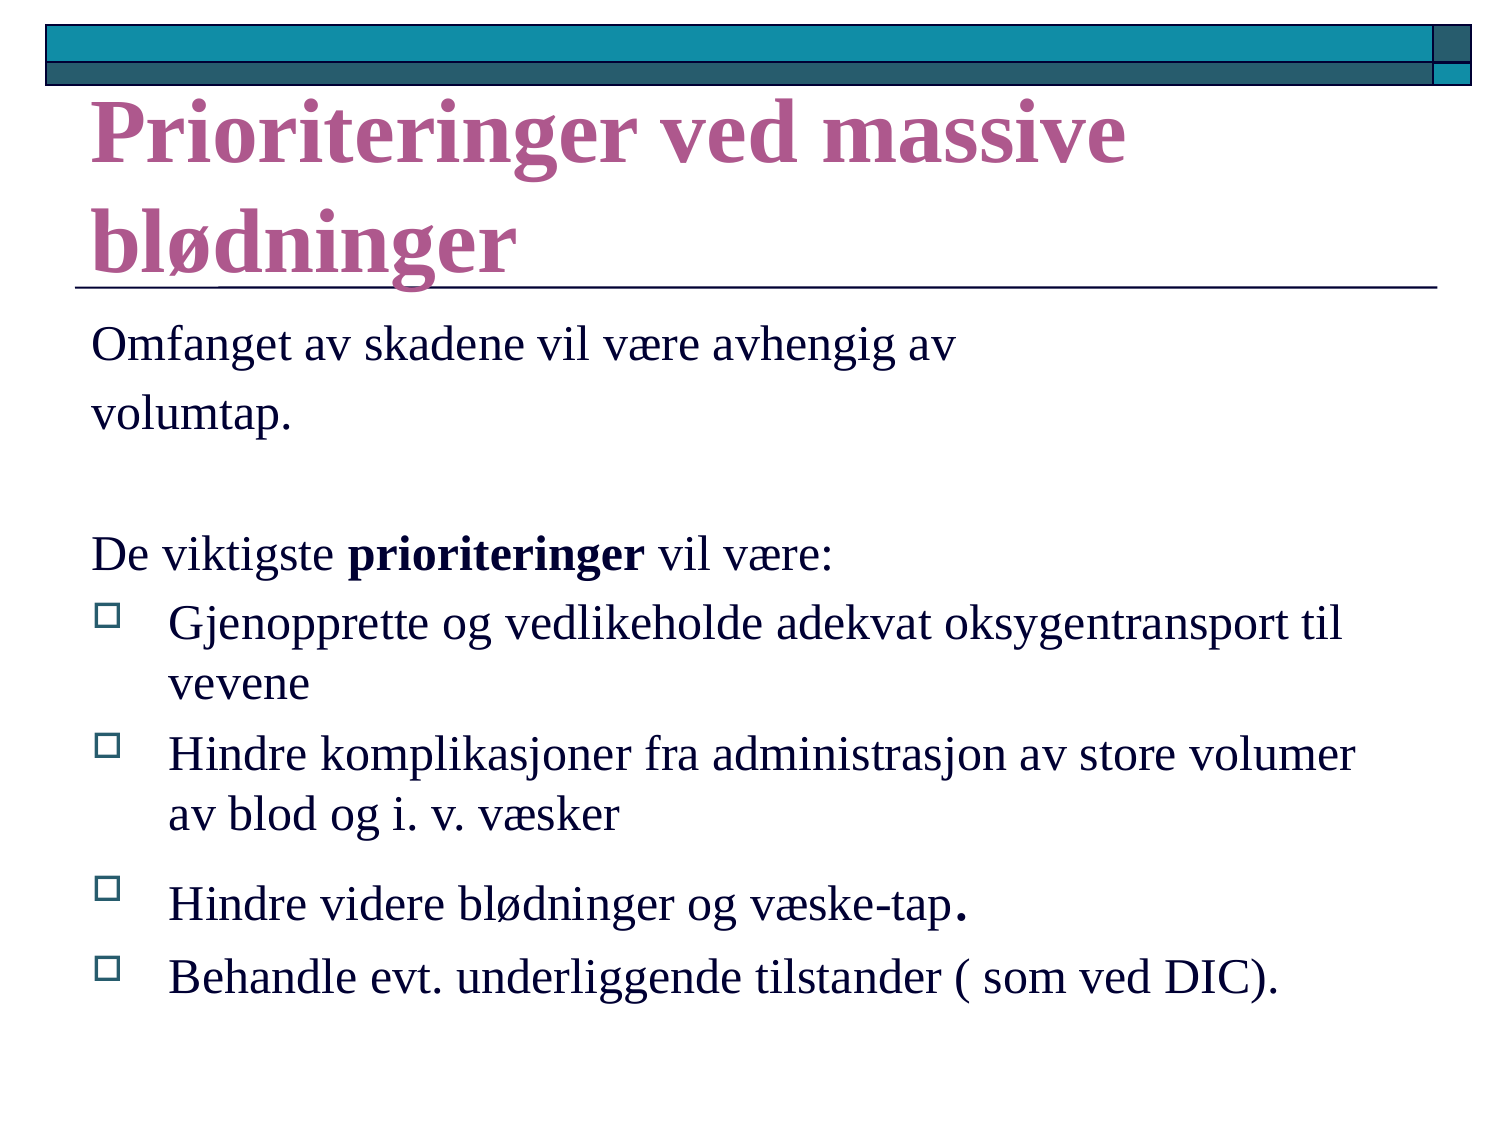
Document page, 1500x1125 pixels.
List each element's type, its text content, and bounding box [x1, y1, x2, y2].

title Prioriteringer ved massive blødninger [75, 87, 1425, 275]
list Omfanget av skadene vil være avhengig av volumtap. De viktigste prioriteringer vil være: Gjenopprette og vedlikeholde adekvat oksygentransport til vevene Hindre komplikasjoner fra administrasjon av store volumer av blod og i. v. væsker Hindre videre blødninger og væske-tap. Behandle evt. underliggende tilstander ( som ved DIC). [76, 302, 1427, 1045]
